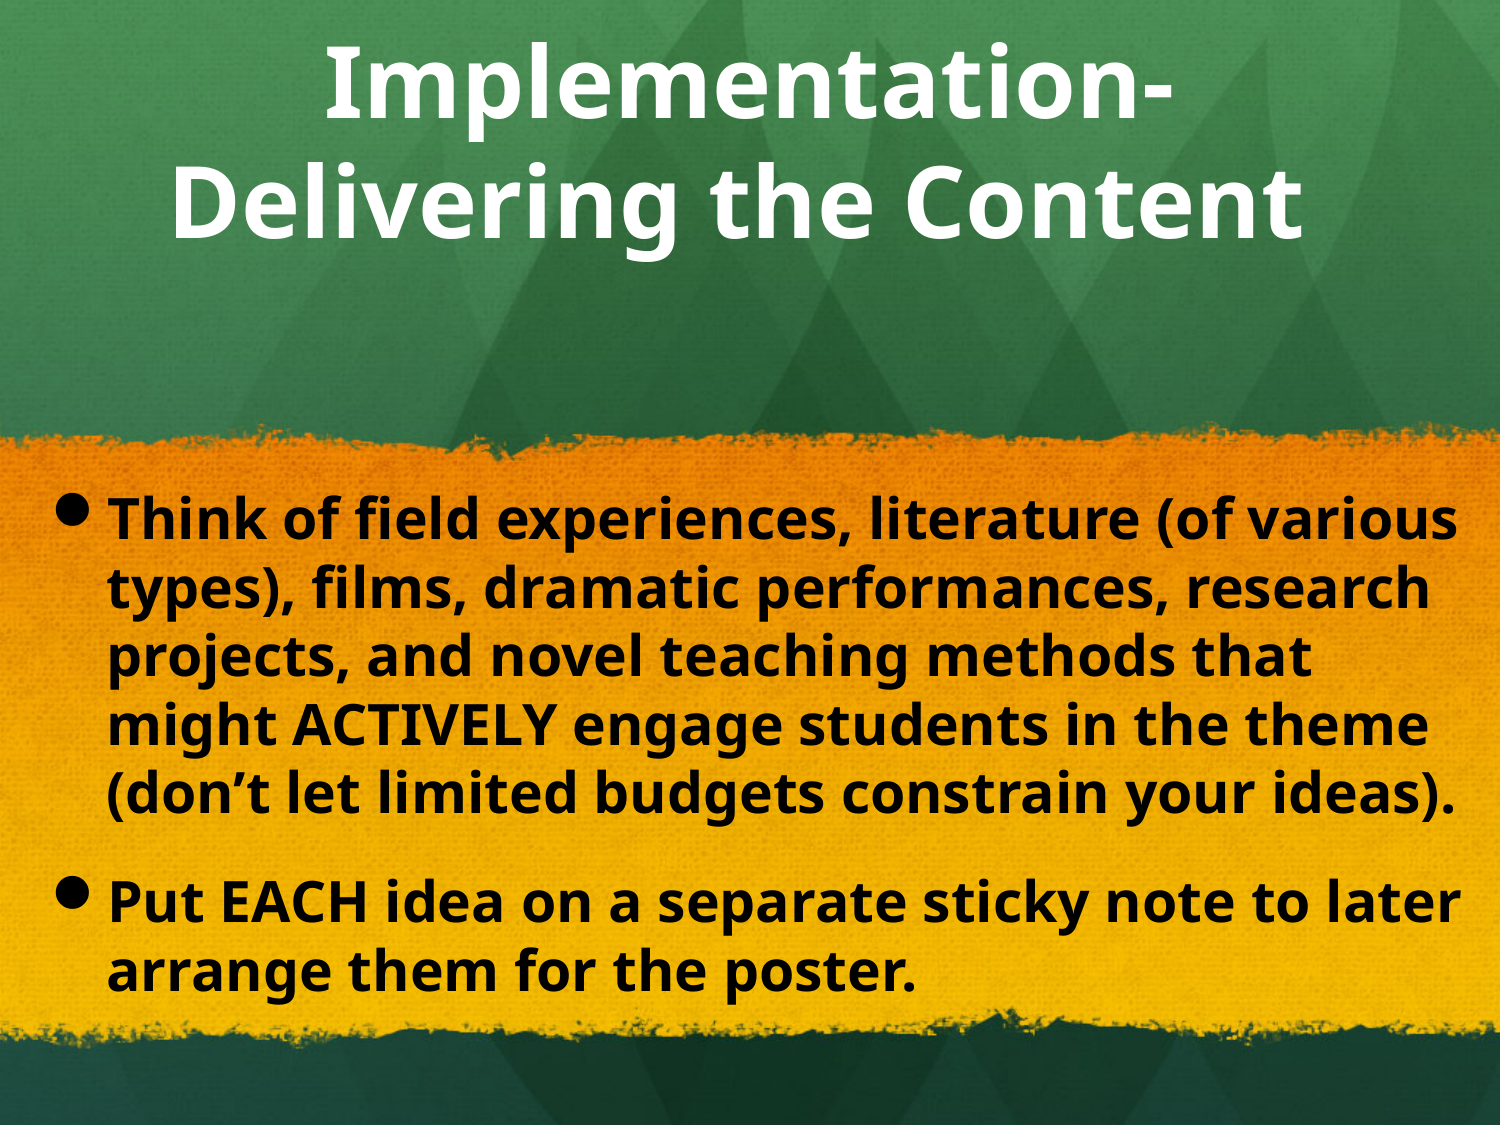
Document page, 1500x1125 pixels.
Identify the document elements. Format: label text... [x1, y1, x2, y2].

title Implementation-Delivering the Content [125, 81, 1375, 315]
list Think of field experiences, literature (of various types), films, dramatic performances, research projects, and novel teaching methods that might ACTIVELY engage students in the theme (don’t let limited budgets constrain your ideas). Put EACH idea on a separate sticky note to later arrange them for the poster. [36, 475, 1500, 1073]
picture [0, 0, 1500, 1125]
